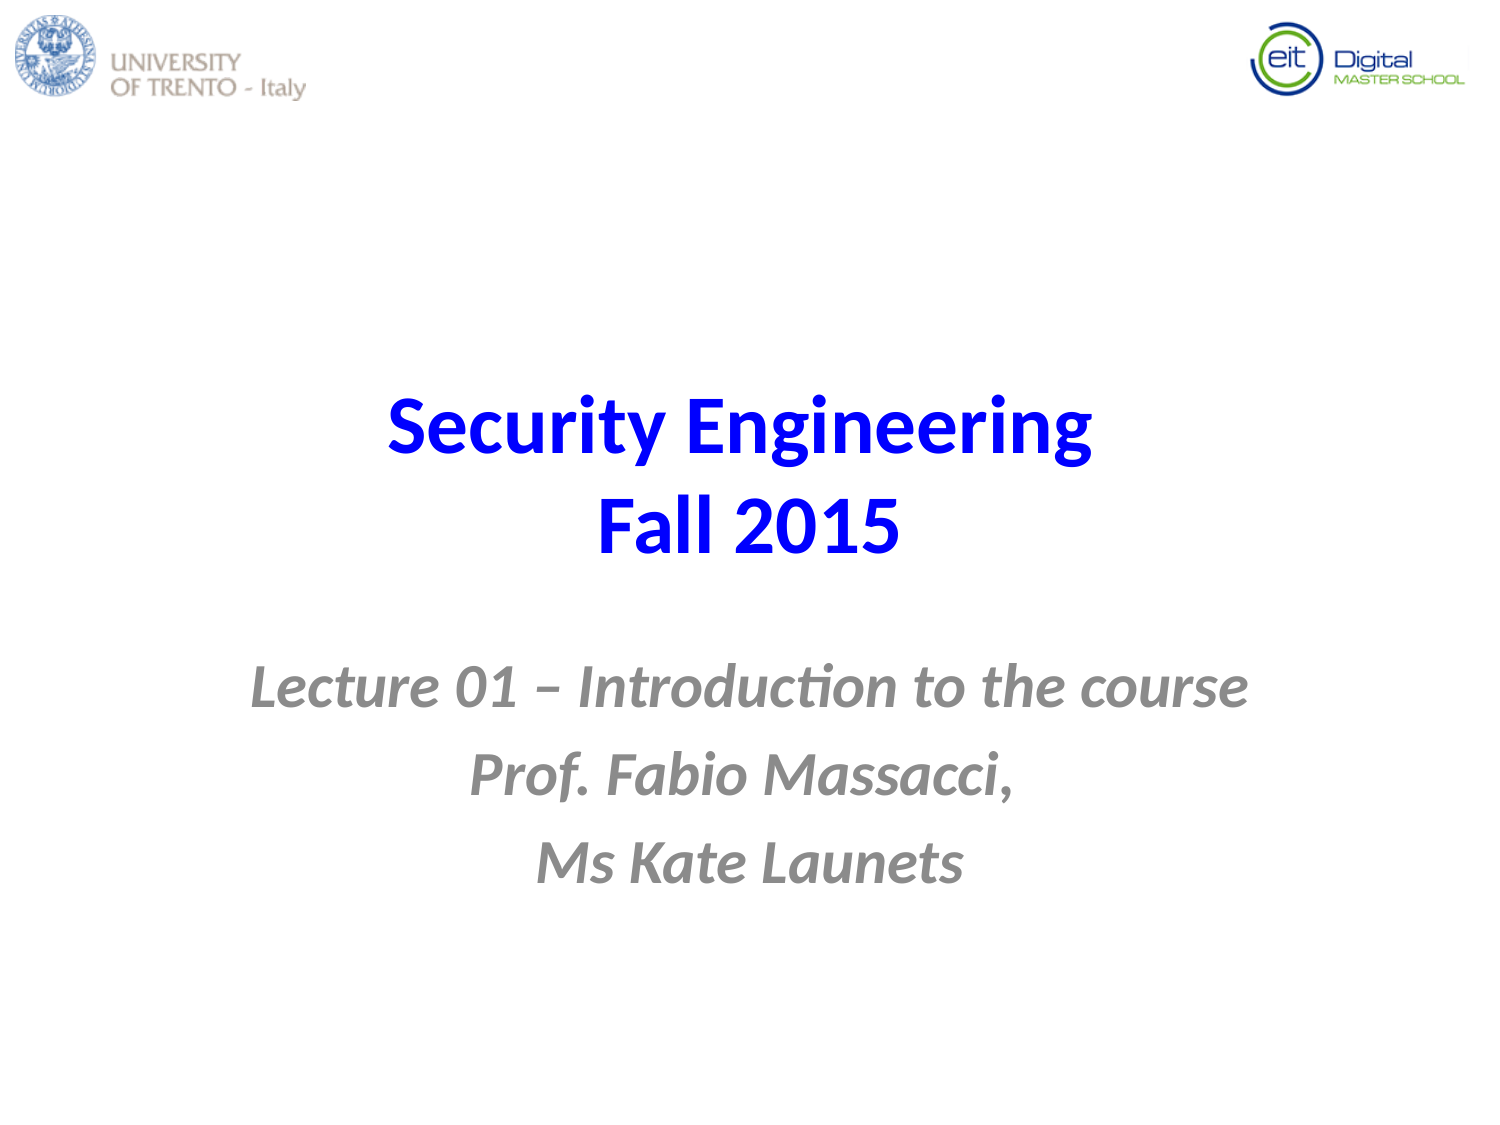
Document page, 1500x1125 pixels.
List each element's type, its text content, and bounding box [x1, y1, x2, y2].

subtitle Lecture 01 – Introduction to the course Prof. Fabio Massacci, Ms Kate Launets [225, 637, 1275, 925]
picture [1246, 0, 1500, 119]
picture [15, 15, 306, 101]
title Security Engineering Fall 2015 [112, 349, 1388, 591]
